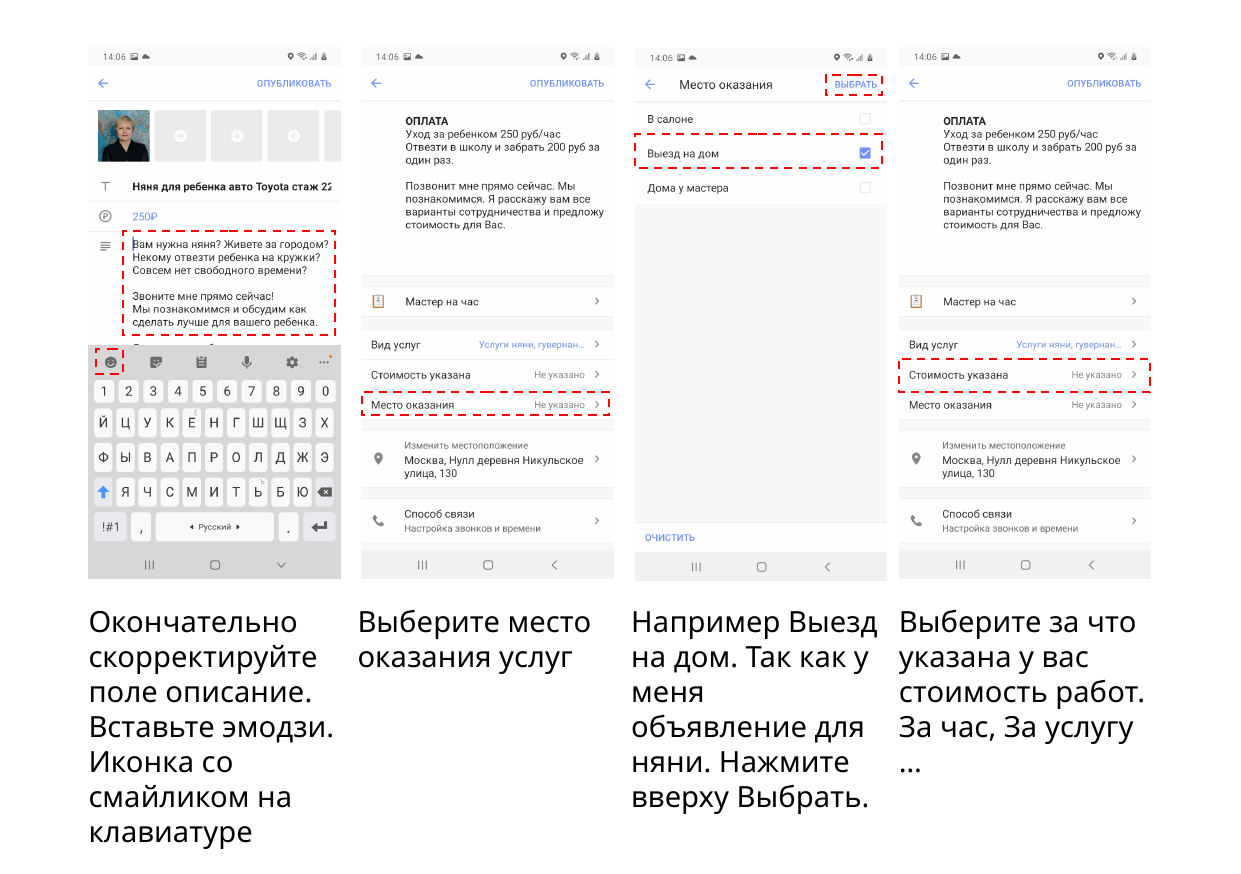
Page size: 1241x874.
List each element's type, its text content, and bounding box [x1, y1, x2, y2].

picture [635, 48, 887, 581]
picture [88, 46, 341, 579]
picture [361, 46, 614, 579]
picture [899, 46, 1152, 579]
text_box Например Выезд на дом. Так как у меня объявление для няни. Нажмите вверху Выбрать. [631, 595, 882, 697]
text_box Выберите место оказания услуг [357, 595, 611, 697]
text_box Выберите за что указана у вас стоимость работ. За час, За услугу … [898, 595, 1151, 697]
text_box Окончательно скорректируйте поле описание. Вставьте эмодзи. Иконка со смайликом на клавиатуре [88, 595, 342, 697]
